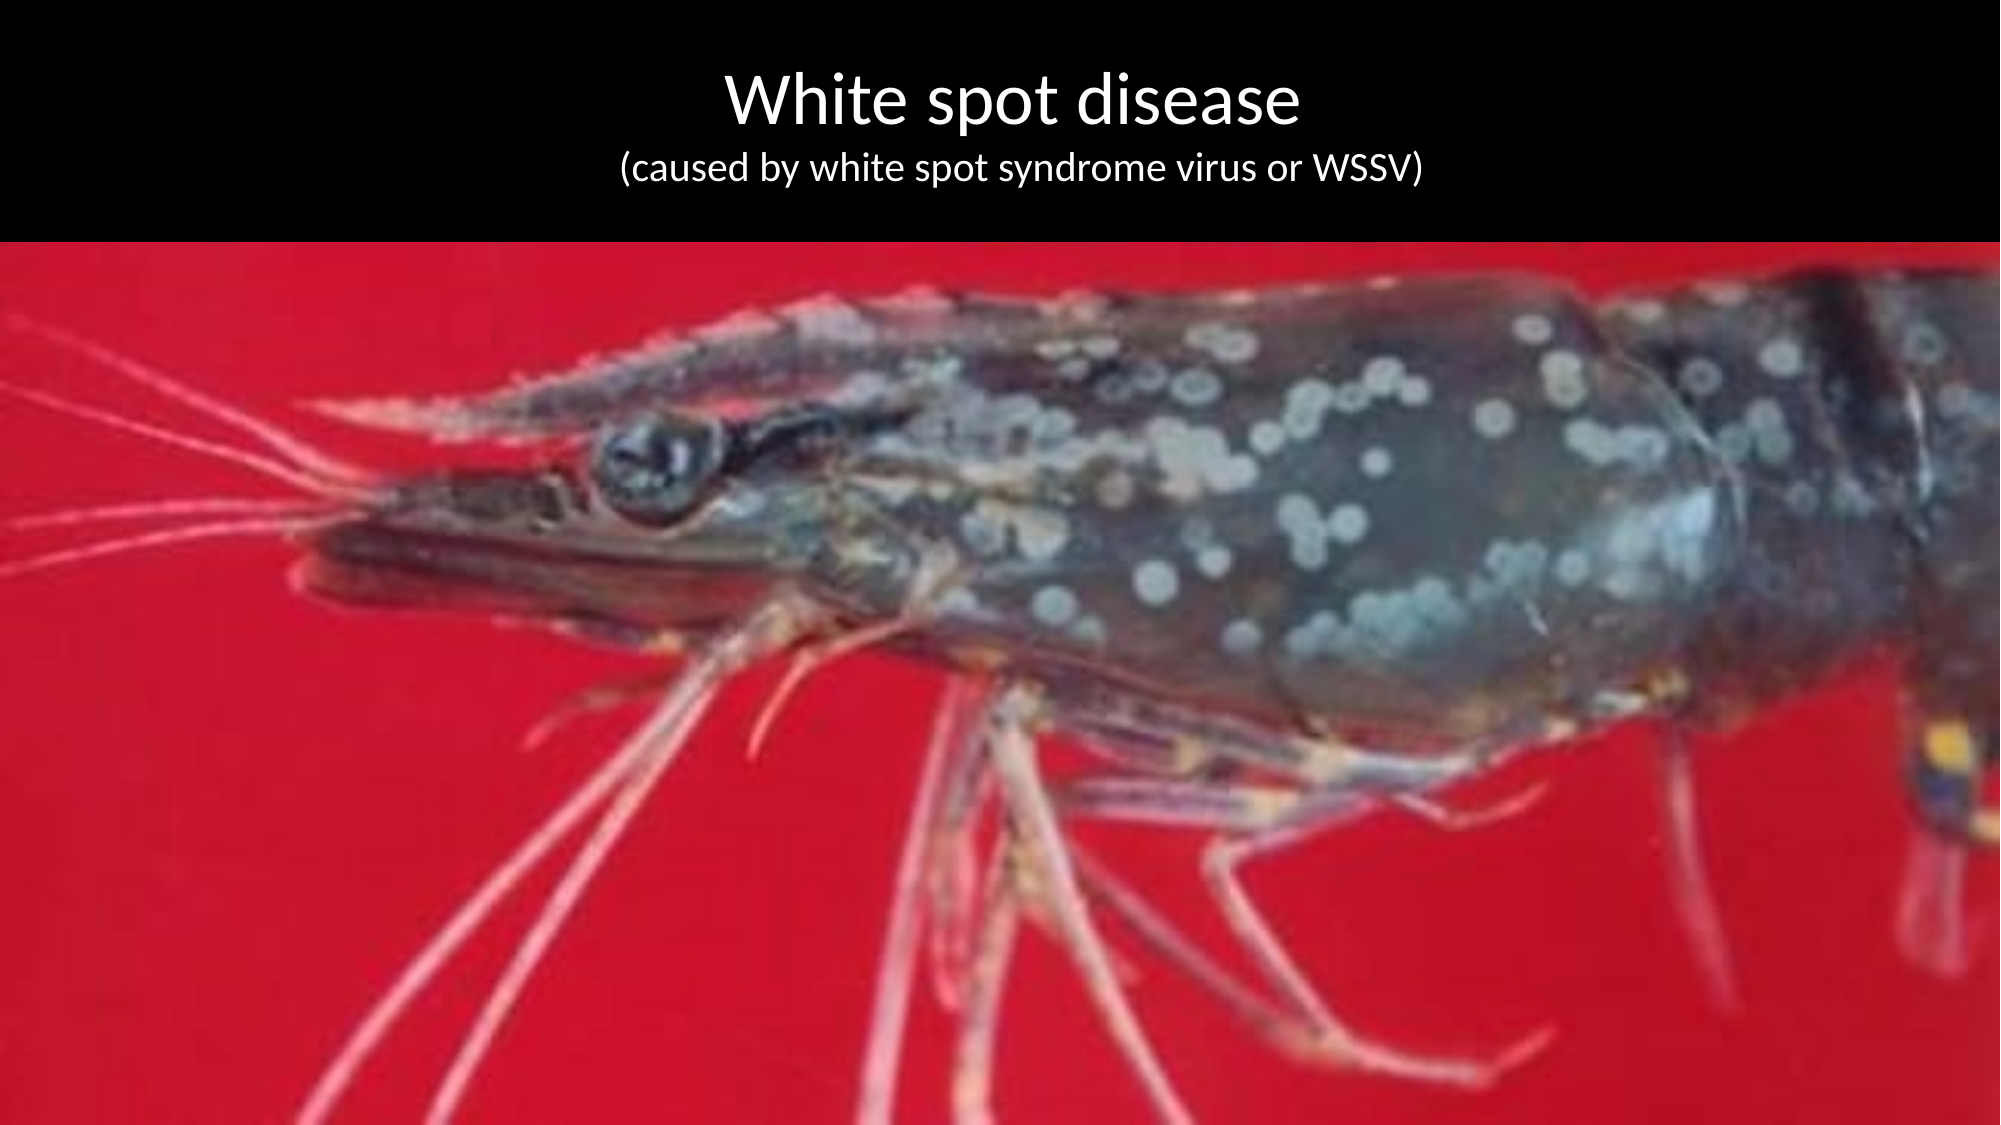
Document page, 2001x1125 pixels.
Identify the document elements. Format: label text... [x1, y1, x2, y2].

text_box White spot disease (caused by white spot syndrome virus or WSSV) [110, 42, 1933, 198]
picture [0, 242, 2000, 1125]
